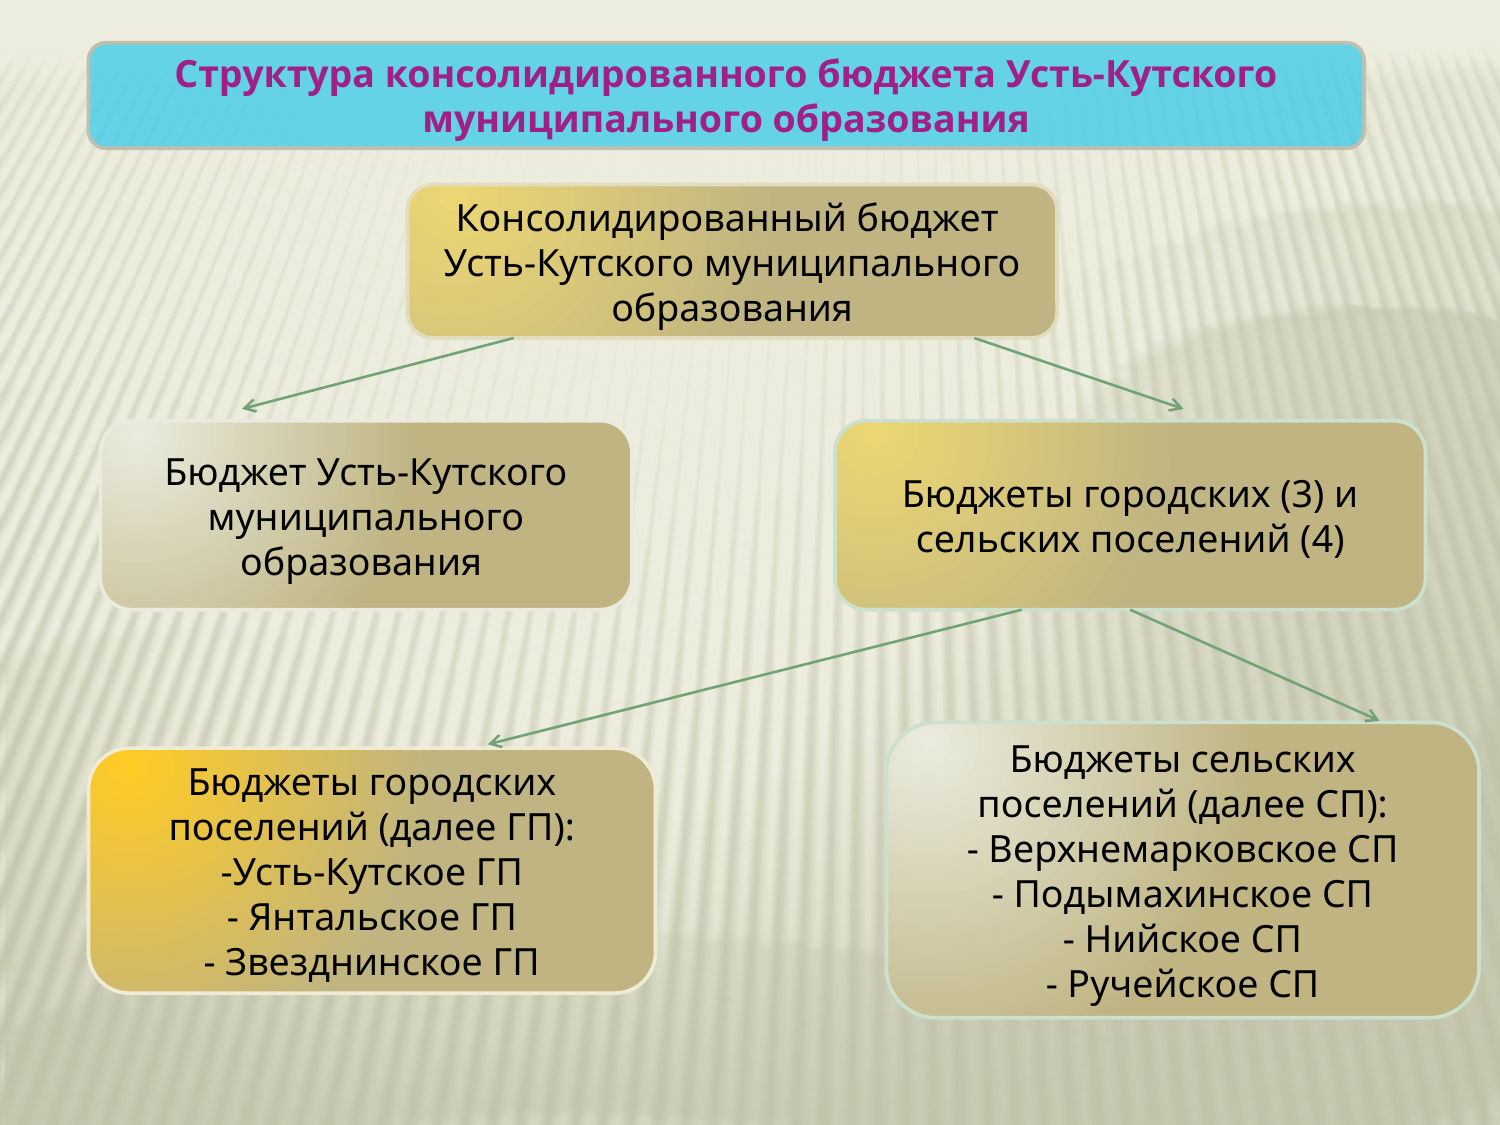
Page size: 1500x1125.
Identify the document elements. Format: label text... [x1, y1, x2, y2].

text_box Бюджеты сельских поселений (далее СП): - Верхнемарковское СП - Подымахинское СП - Нийское СП - Ручейское СП [884, 720, 1481, 1020]
text_box Структура консолидированного бюджета Усть-Кутского муниципального образования [86, 40, 1367, 151]
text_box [487, 608, 1023, 746]
text_box Бюджеты городских поселений (далее ГП): -Усть-Кутское ГП - Янтальское ГП - Звезднинское ГП [86, 746, 658, 996]
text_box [973, 337, 1185, 410]
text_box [1129, 608, 1381, 722]
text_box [241, 337, 515, 410]
text_box Консолидированный бюджет Усть-Кутского муниципального образования [405, 182, 1059, 340]
text_box Бюджеты городских (3) и сельских поселений (4) [833, 418, 1428, 612]
text_box Бюджет Усть-Кутского муниципального образования [98, 418, 634, 612]
